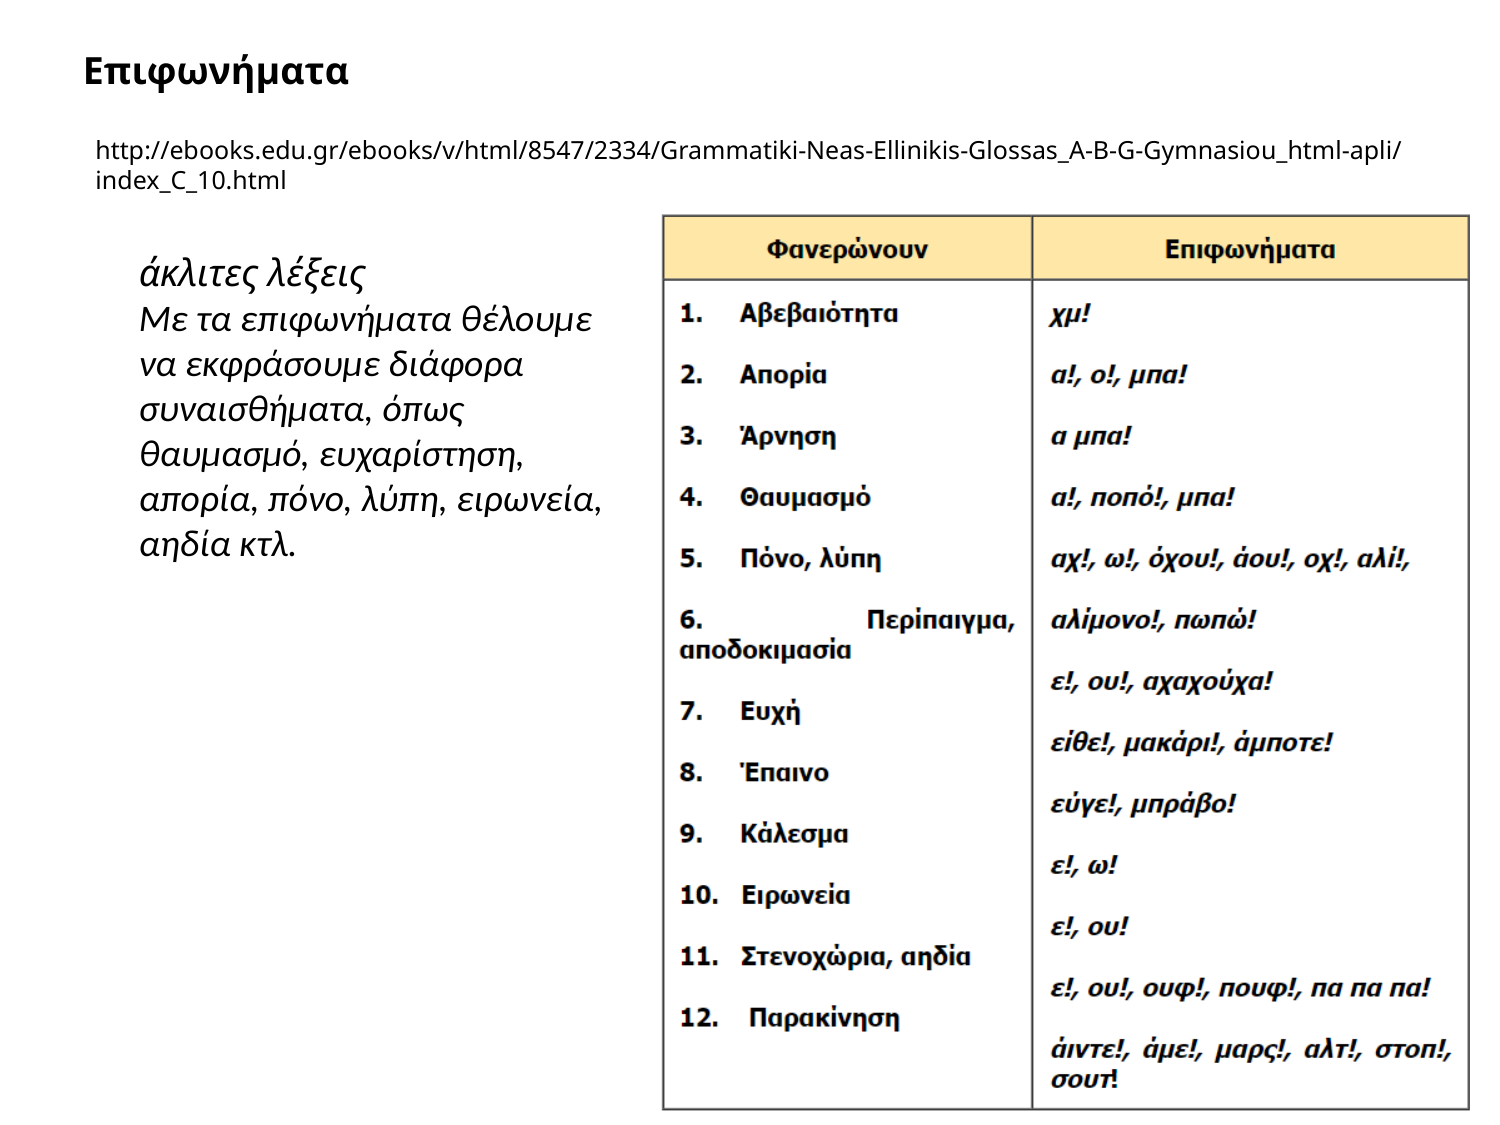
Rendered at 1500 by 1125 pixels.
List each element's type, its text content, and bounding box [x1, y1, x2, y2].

text_box http://ebooks.edu.gr/ebooks/v/html/8547/2334/Grammatiki-Neas-Ellinikis-Glossas_A-B-G-Gymnasiou_html-apli/index_C_10.html [80, 127, 1453, 202]
picture [651, 202, 1500, 1114]
text_box άκλιτες λέξεις Με τα επιφωνήματα θέλουμε να εκφράσουμε διάφορα συναισθήματα, όπως θαυμασμό, ευχαρίστηση, απορία, πόνο, λύπη, ειρωνεία, αηδία κτλ. [124, 241, 639, 572]
text_box Επιφωνήματα [68, 40, 365, 100]
